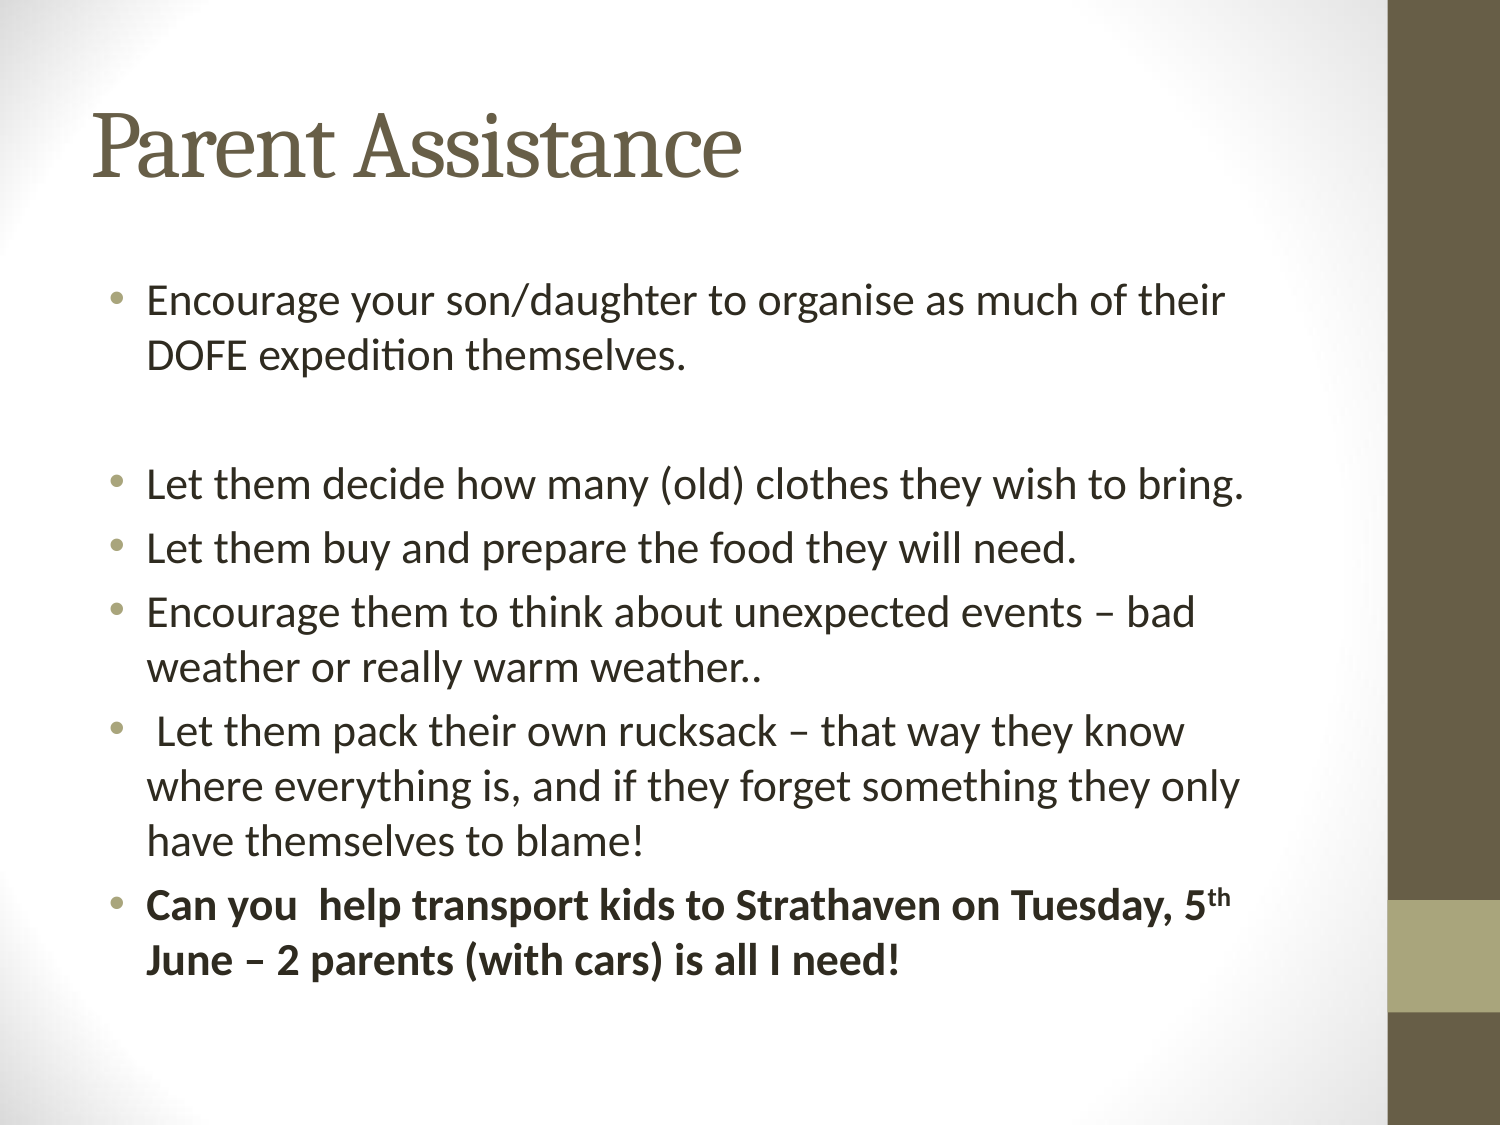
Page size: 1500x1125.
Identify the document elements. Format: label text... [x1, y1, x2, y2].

title Parent Assistance [75, 45, 1325, 233]
picture [0, 0, 1387, 1125]
list Encourage your son/daughter to organise as much of their DOFE expedition themselves. Let them decide how many (old) clothes they wish to bring. Let them buy and prepare the food they will need. Encourage them to think about unexpected events – bad weather or really warm weather.. Let them pack their own rucksack – that way they know where everything is, and if they forget something they only have themselves to blame! Can you help transport kids to Strathaven on Tuesday, 5th June – 2 parents (with cars) is all I need! [75, 262, 1325, 1050]
